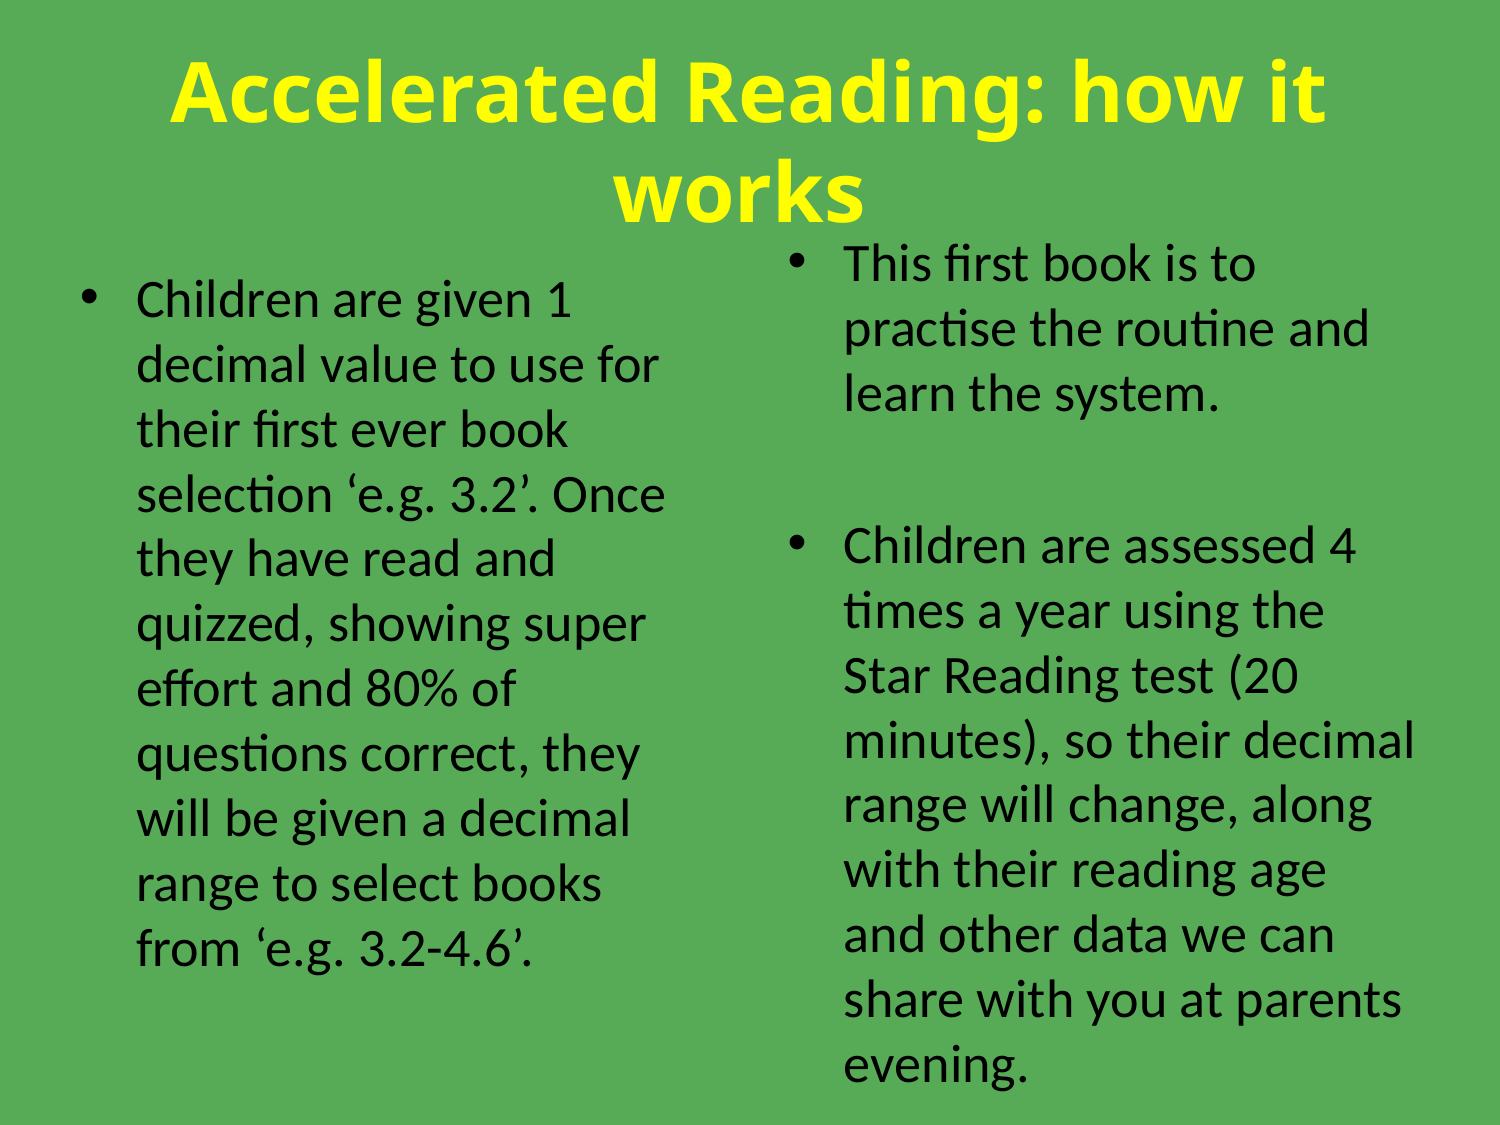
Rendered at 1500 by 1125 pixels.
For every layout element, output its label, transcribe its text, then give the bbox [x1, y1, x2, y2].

list Children are given 1 decimal value to use for their first ever book selection ‘e.g. 3.2’. Once they have read and quizzed, showing super effort and 80% of questions correct, they will be given a decimal range to select books from ‘e.g. 3.2-4.6’. [64, 255, 728, 998]
title Accelerated Reading: how it works [75, 45, 1425, 233]
list This first book is to practise the routine and learn the system. Children are assessed 4 times a year using the Star Reading test (20 minutes), so their decimal range will change, along with their reading age and other data we can share with you at parents evening. [772, 220, 1436, 963]
